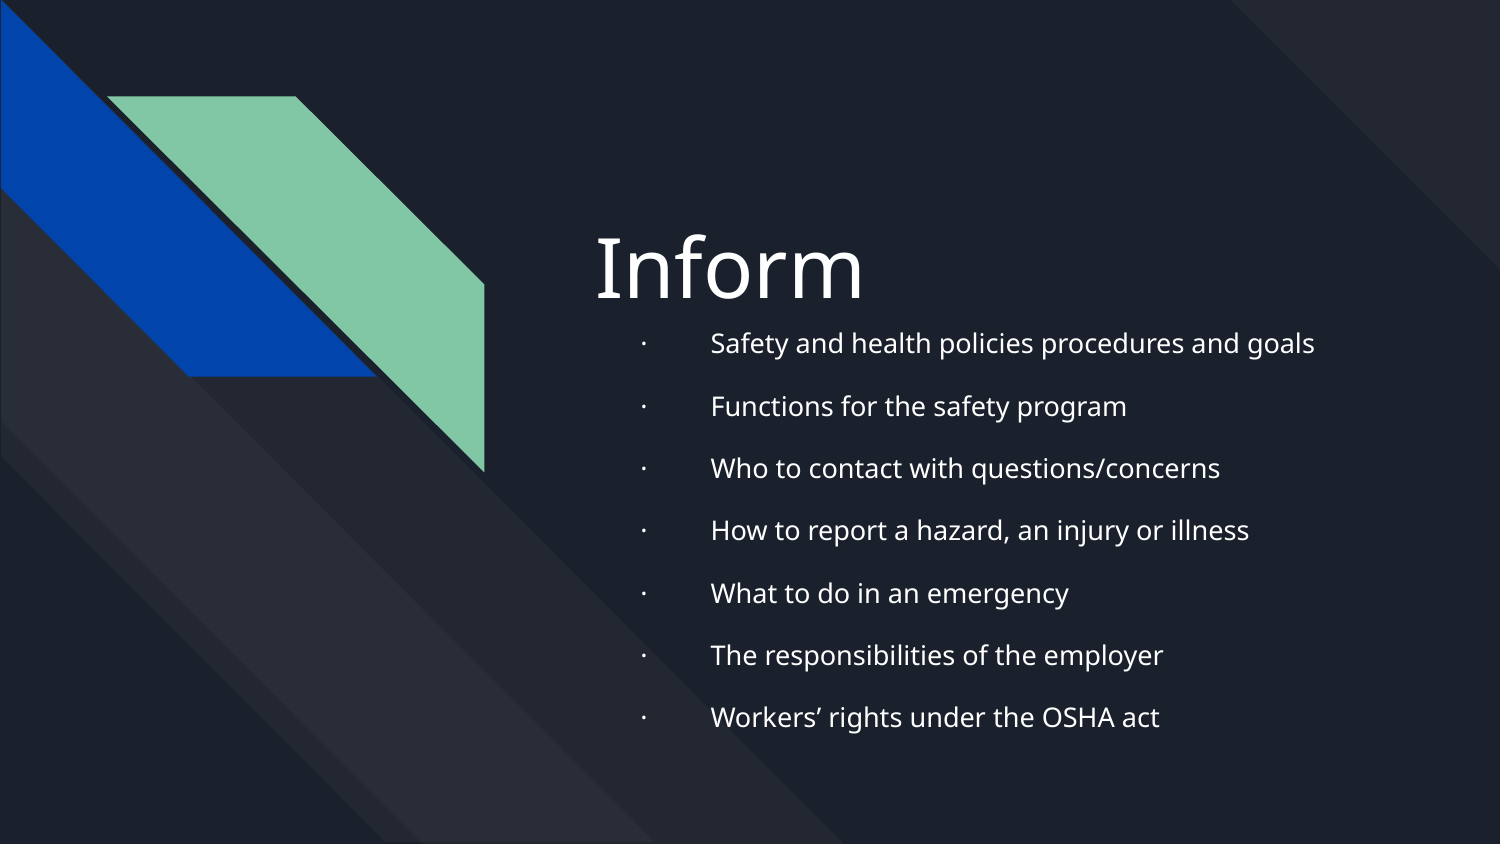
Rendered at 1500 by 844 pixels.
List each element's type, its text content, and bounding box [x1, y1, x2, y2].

title Inform [580, 200, 1404, 347]
subtitle · Safety and health policies procedures and goals · Functions for the safety program · Who to contact with questions/concerns · How to report a hazard, an injury or illness · What to do in an emergency · The responsibilities of the employer · Workers’ rights under the OSHA act [588, 306, 1396, 831]
